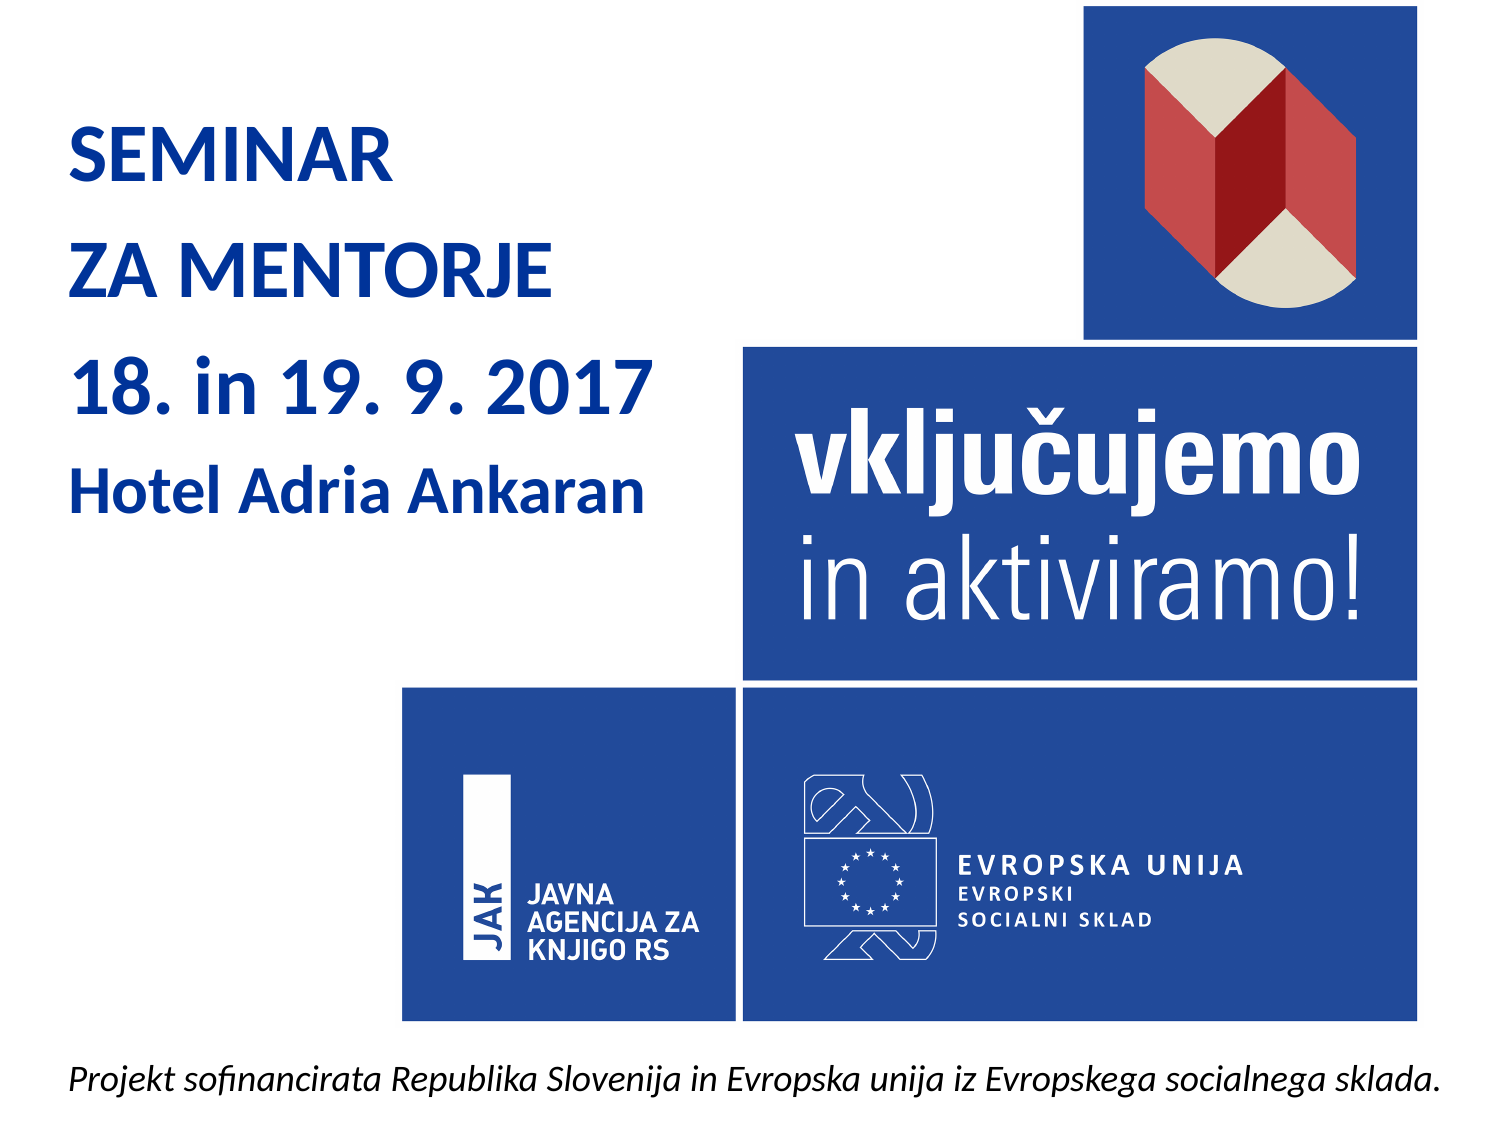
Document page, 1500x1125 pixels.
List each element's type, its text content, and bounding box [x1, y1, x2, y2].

subtitle SEMINAR ZA MENTORJE 18. in 19. 9. 2017 Hotel Adria Ankaran [52, 89, 390, 748]
picture [395, 0, 1424, 1029]
text_box Projekt sofinancirata Republika Slovenija in Evropska unija iz Evropskega socialnega sklada. [53, 1046, 1483, 1107]
